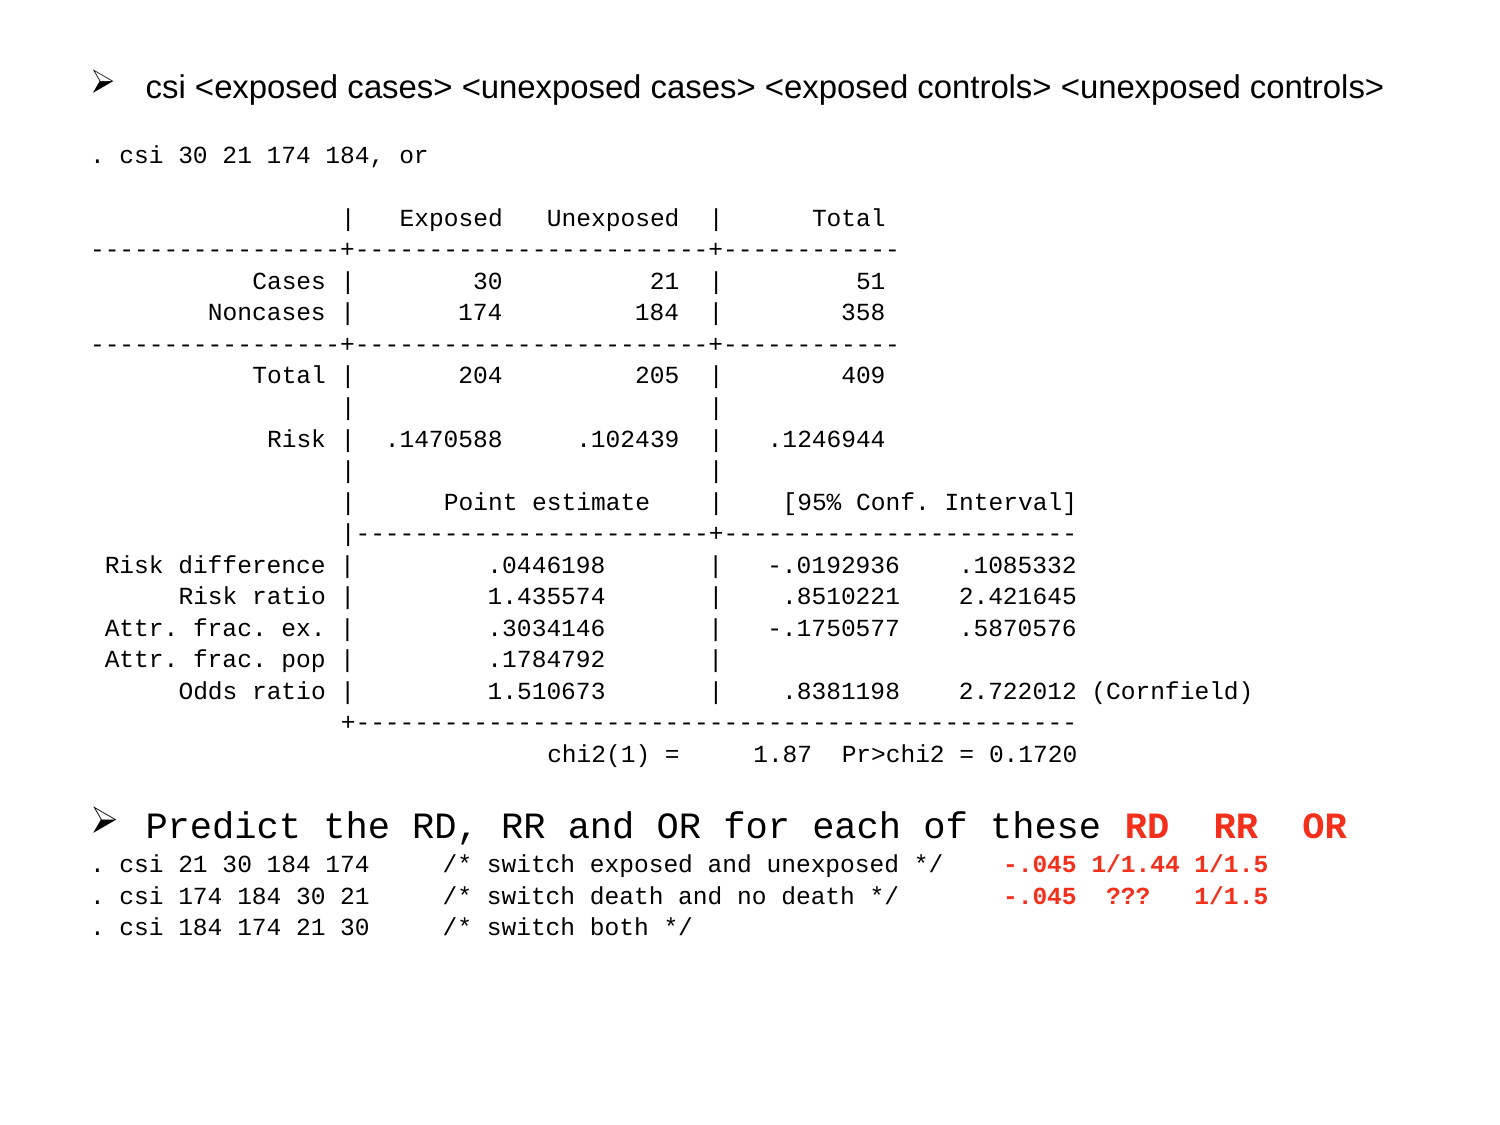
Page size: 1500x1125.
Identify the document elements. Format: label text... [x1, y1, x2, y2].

list csi <exposed cases> <unexposed cases> <exposed controls> <unexposed controls> . csi 30 21 174 184, or | Exposed Unexposed | Total -----------------+------------------------+------------ Cases | 30 21 | 51 Noncases | 174 184 | 358 -----------------+------------------------+------------ Total | 204 205 | 409 | | Risk | .1470588 .102439 | .1246944 | | | Point estimate | [95% Conf. Interval] |------------------------+------------------------ Risk difference | .0446198 | -.0192936 .1085332 Risk ratio | 1.435574 | .8510221 2.421645 Attr. frac. ex. | .3034146 | -.1750577 .5870576 Attr. frac. pop | .1784792 | Odds ratio | 1.510673 | .8381198 2.722012 (Cornfield) +------------------------------------------------- chi2(1) = 1.87 Pr>chi2 = 0.1720 Predict the RD, RR and OR for each of these RD RR OR . csi 21 30 184 174 /* switch exposed and unexposed */ -.045 1/1.44 1/1.5 . csi 174 184 30 21 /* switch death and no death */ -.045 ??? 1/1.5 . csi 184 174 21 30 /* switch both */ [74, 62, 1426, 1006]
